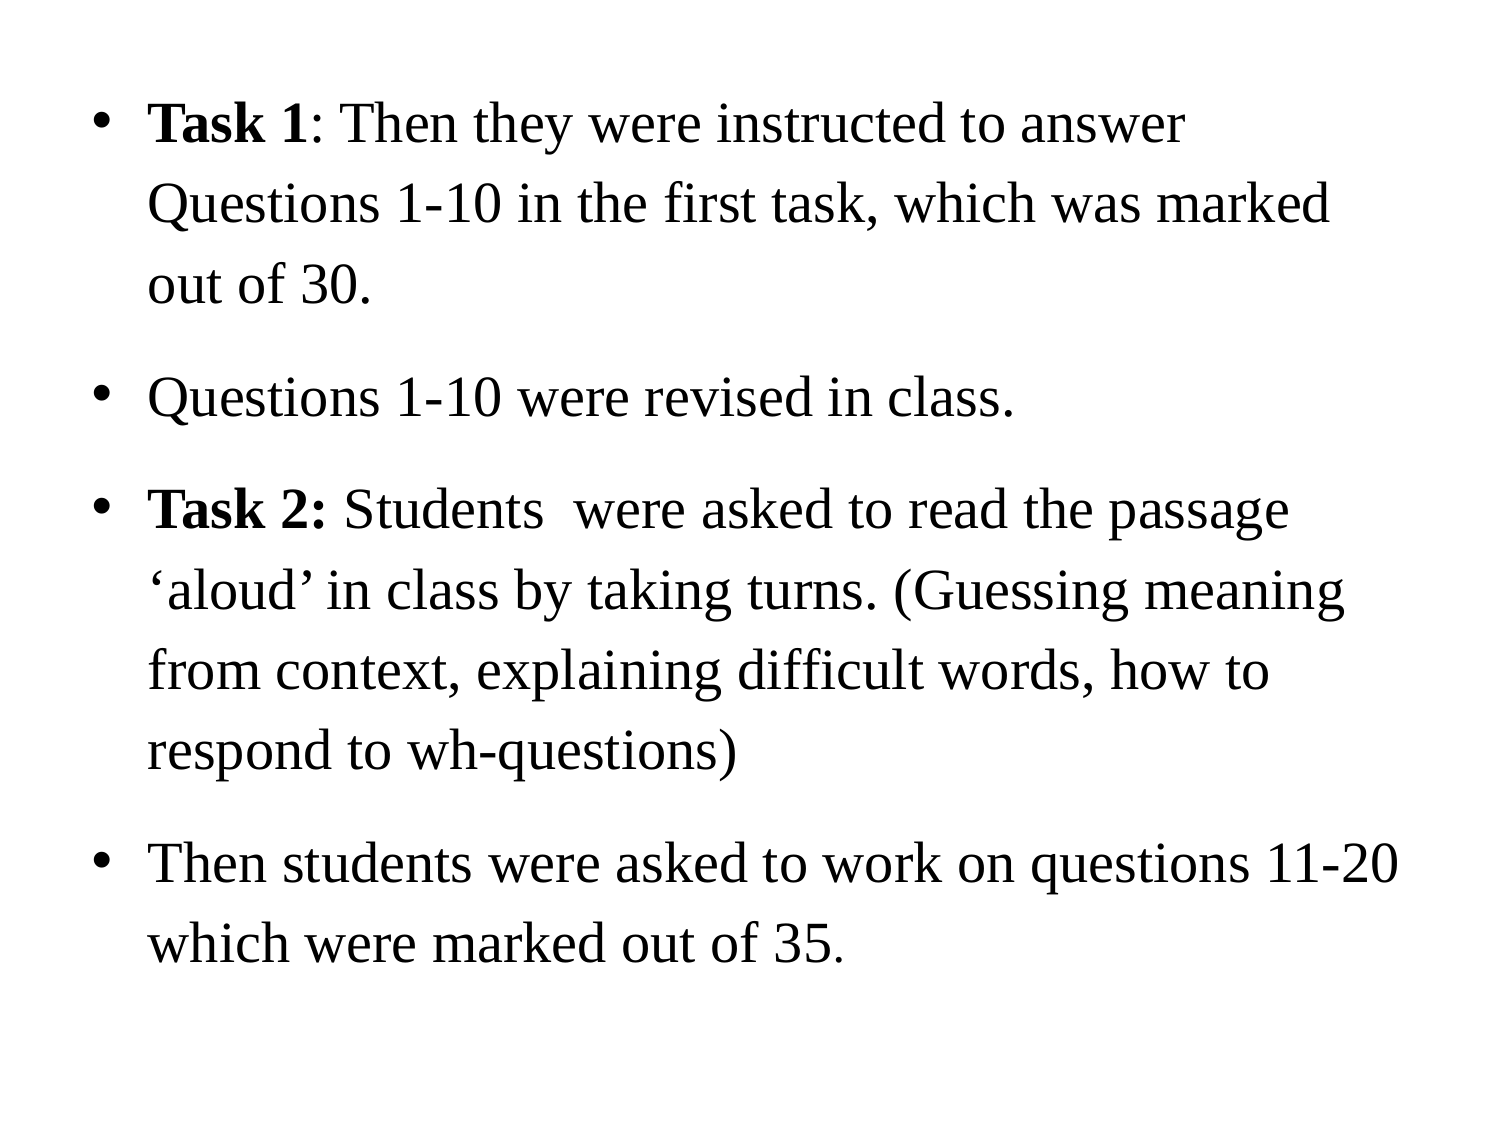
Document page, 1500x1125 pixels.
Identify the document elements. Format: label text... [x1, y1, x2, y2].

list Task 1: Then they were instructed to answer Questions 1-10 in the first task, which was marked out of 30. Questions 1-10 were revised in class. Task 2: Students were asked to read the passage ‘aloud’ in class by taking turns. (Guessing meaning from context, explaining difficult words, how to respond to wh-questions) Then students were asked to work on questions 11-20 which were marked out of 35. [76, 66, 1425, 1005]
